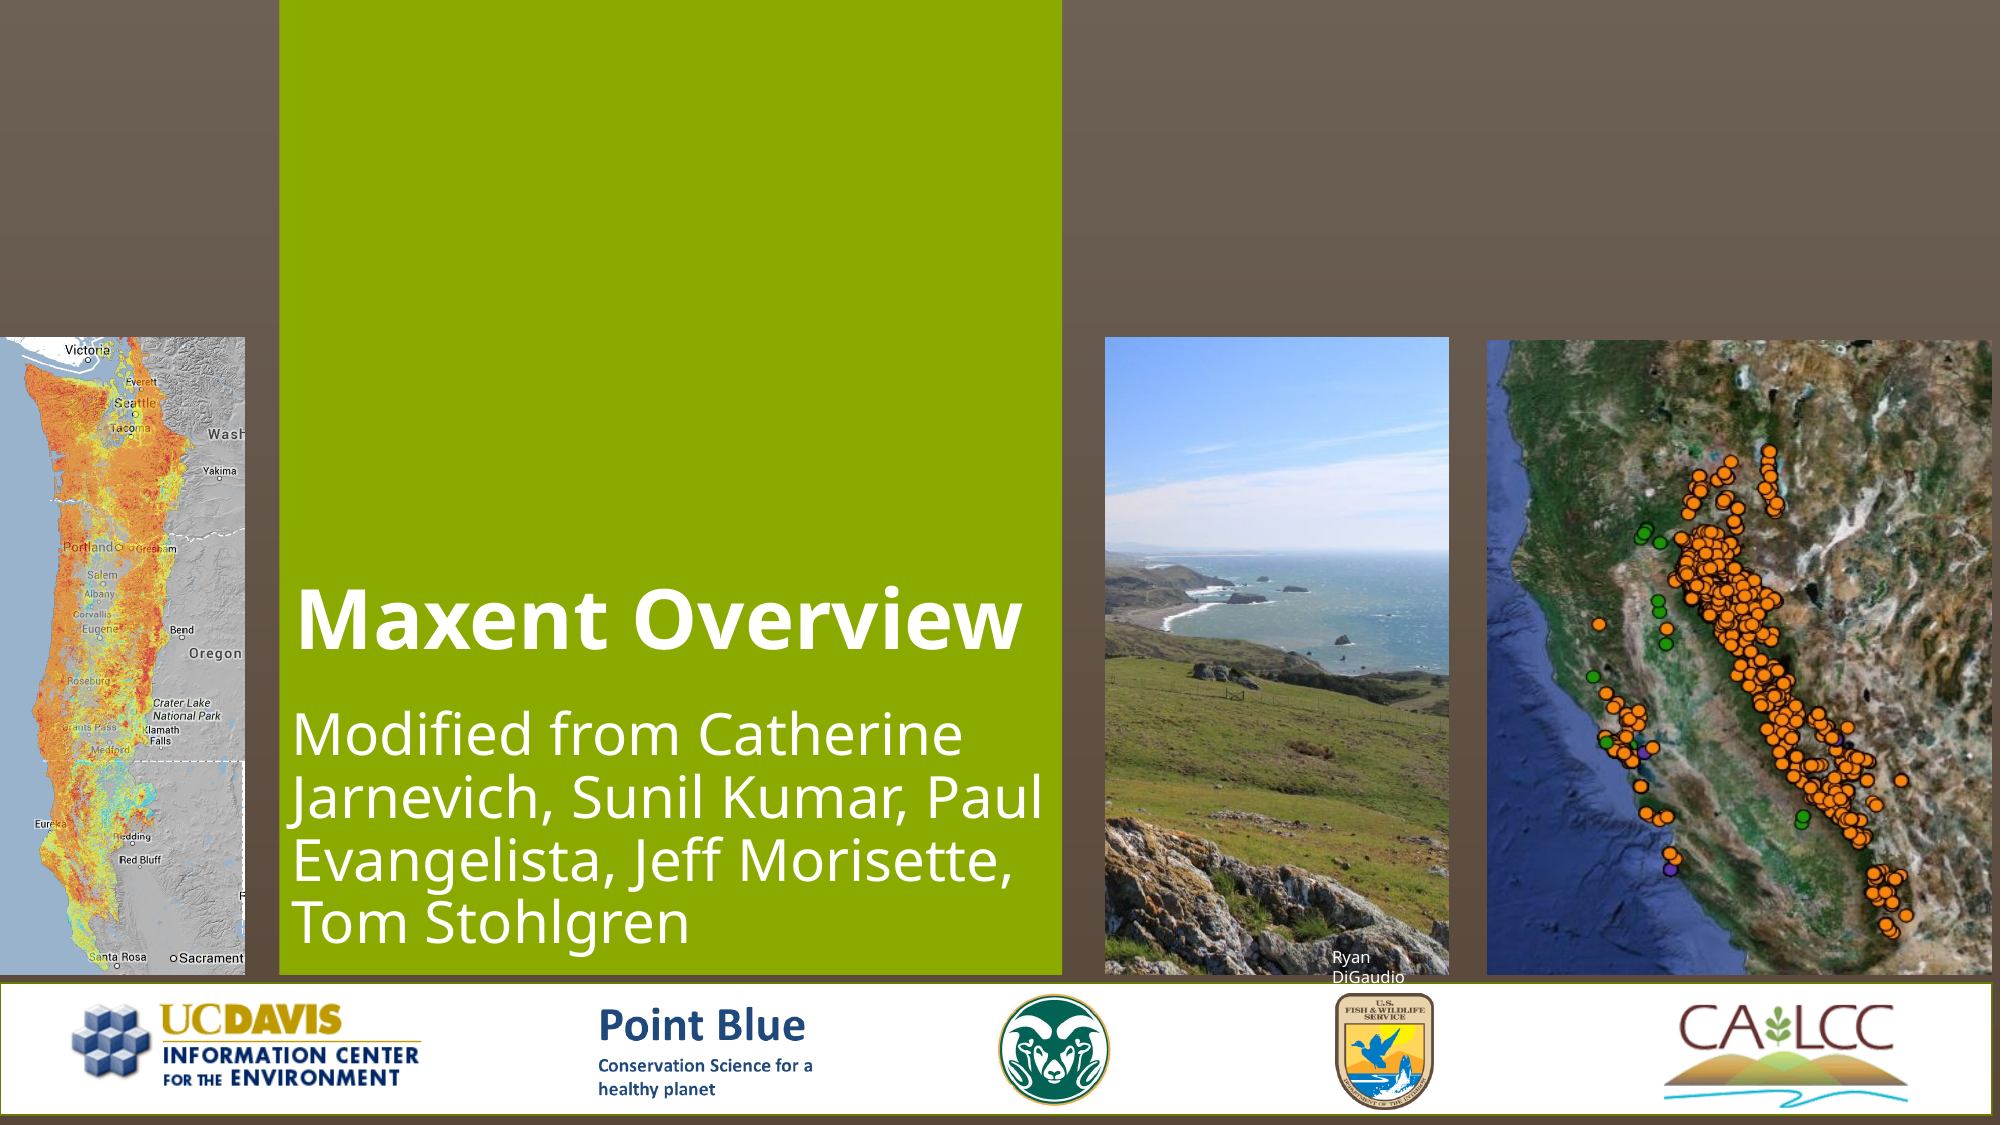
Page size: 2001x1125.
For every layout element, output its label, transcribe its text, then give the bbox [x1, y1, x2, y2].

picture [67, 995, 430, 1092]
picture [568, 979, 836, 1112]
subtitle Modified from Catherine Jarnevich, Sunil Kumar, Paul Evangelista, Jeff Morisette, Tom Stohlgren [276, 715, 1062, 946]
picture [996, 992, 1112, 1107]
picture [1335, 993, 1434, 1110]
picture [1653, 989, 1919, 1125]
list Maxent Overview [279, 530, 1063, 714]
picture [1487, 340, 1992, 975]
picture [0, 337, 245, 975]
picture [1105, 337, 1449, 975]
